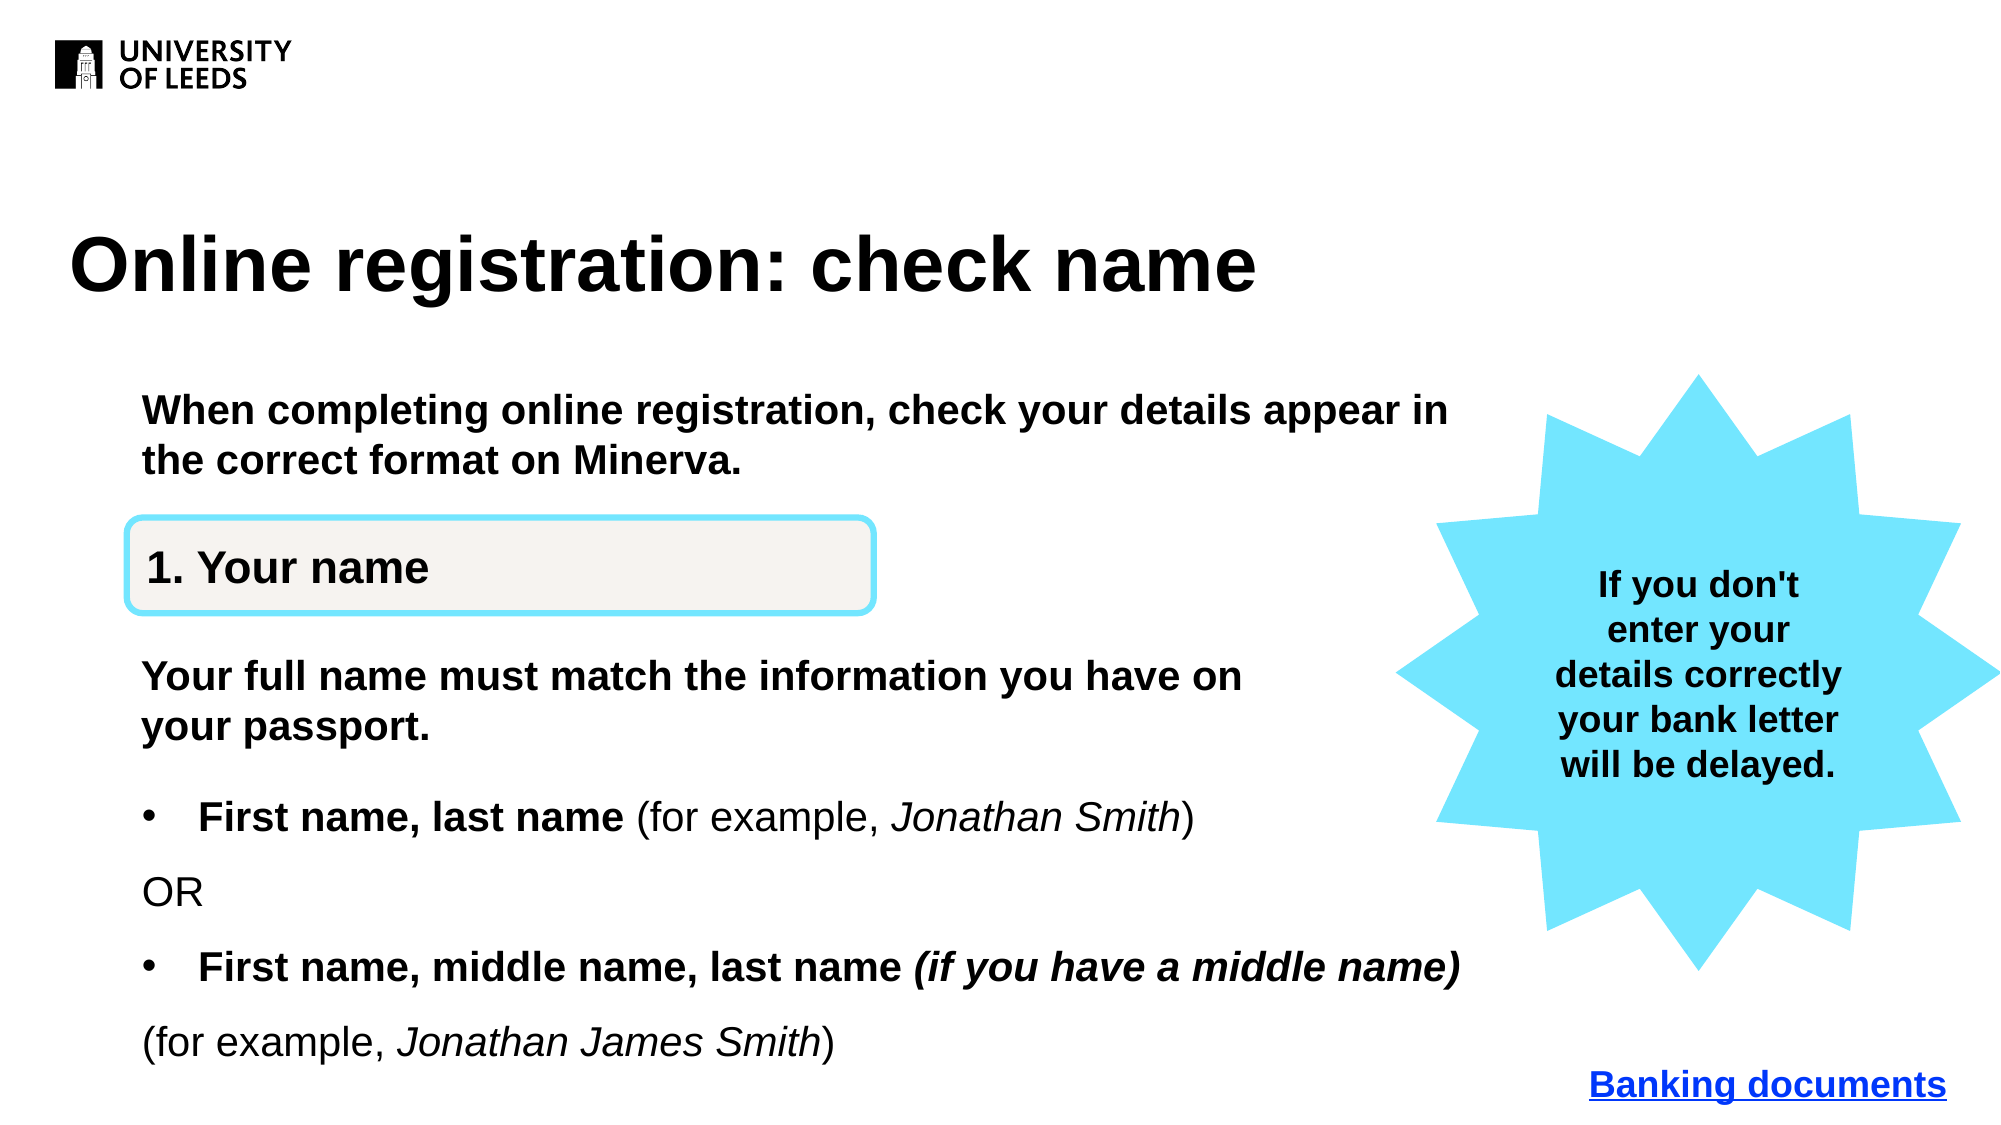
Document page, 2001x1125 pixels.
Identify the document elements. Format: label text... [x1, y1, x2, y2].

text_box Your full name must match the information you have on your passport.​ ​ [125, 641, 1318, 807]
picture [55, 40, 292, 89]
text_box When completing online registration, check your details appear in the correct format on Minerva. [126, 375, 1487, 541]
text_box Banking documents [1574, 1052, 1963, 1112]
text_box If you don't enter your details correctly your bank letter will be delayed. [1395, 374, 2000, 971]
text_box First name, last name (for example, Jonathan Smith) OR First name, middle name, last name (if you have a middle name) (for example, Jonathan James Smith) [126, 757, 1544, 1073]
title Online registration: check name [54, 208, 1355, 325]
text_box 1. Your name [125, 516, 875, 615]
